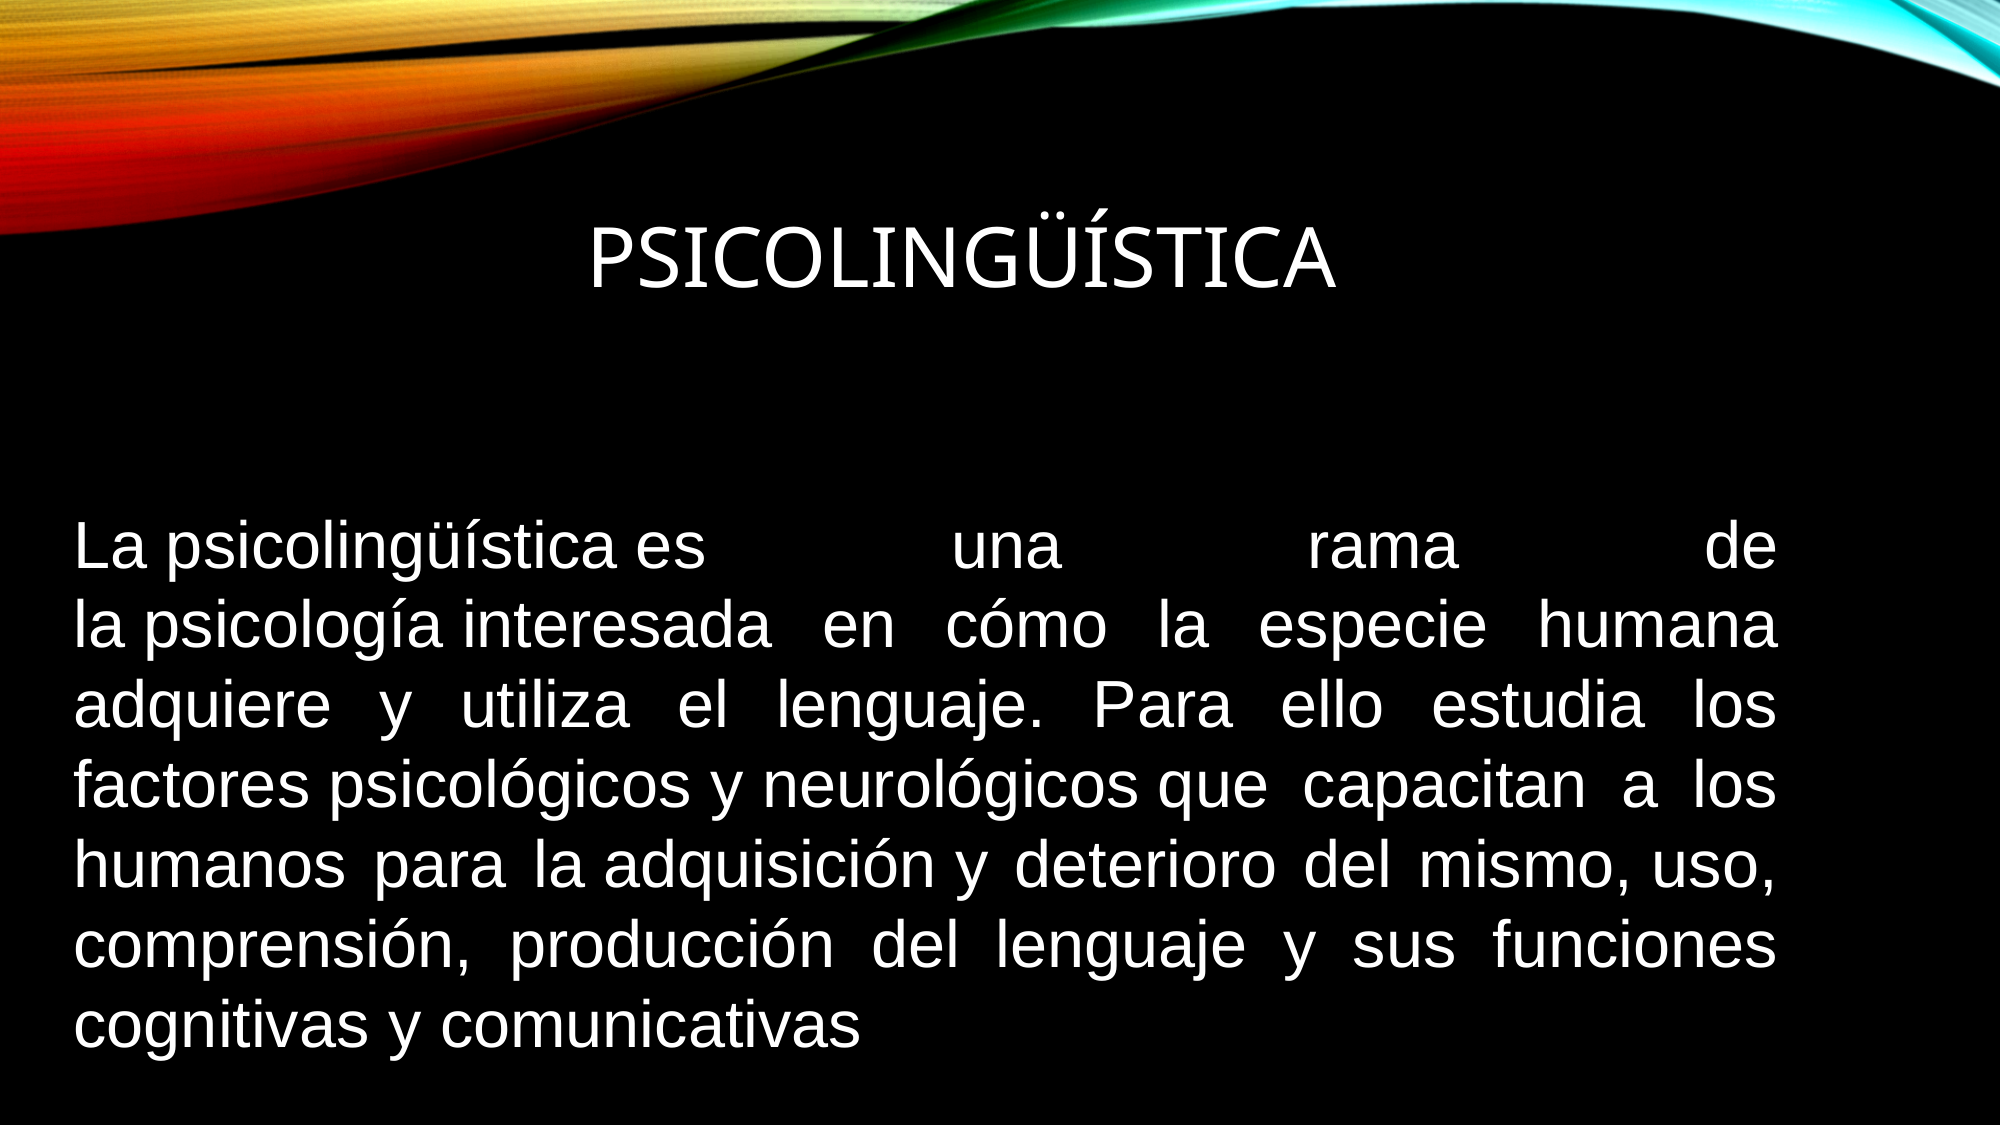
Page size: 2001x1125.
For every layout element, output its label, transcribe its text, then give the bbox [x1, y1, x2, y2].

title Psicolingüística [266, 154, 1680, 367]
picture [0, 0, 2000, 237]
list La psicolingüística es una rama de la psicología interesada en cómo la especie humana adquiere y utiliza el lenguaje. Para ello estudia los factores psicológicos y neurológicos que capacitan a los humanos para la adquisición y deterioro del mismo, uso, comprensión, producción del lenguaje y sus funciones cognitivas y comunicativas [58, 454, 1888, 1108]
